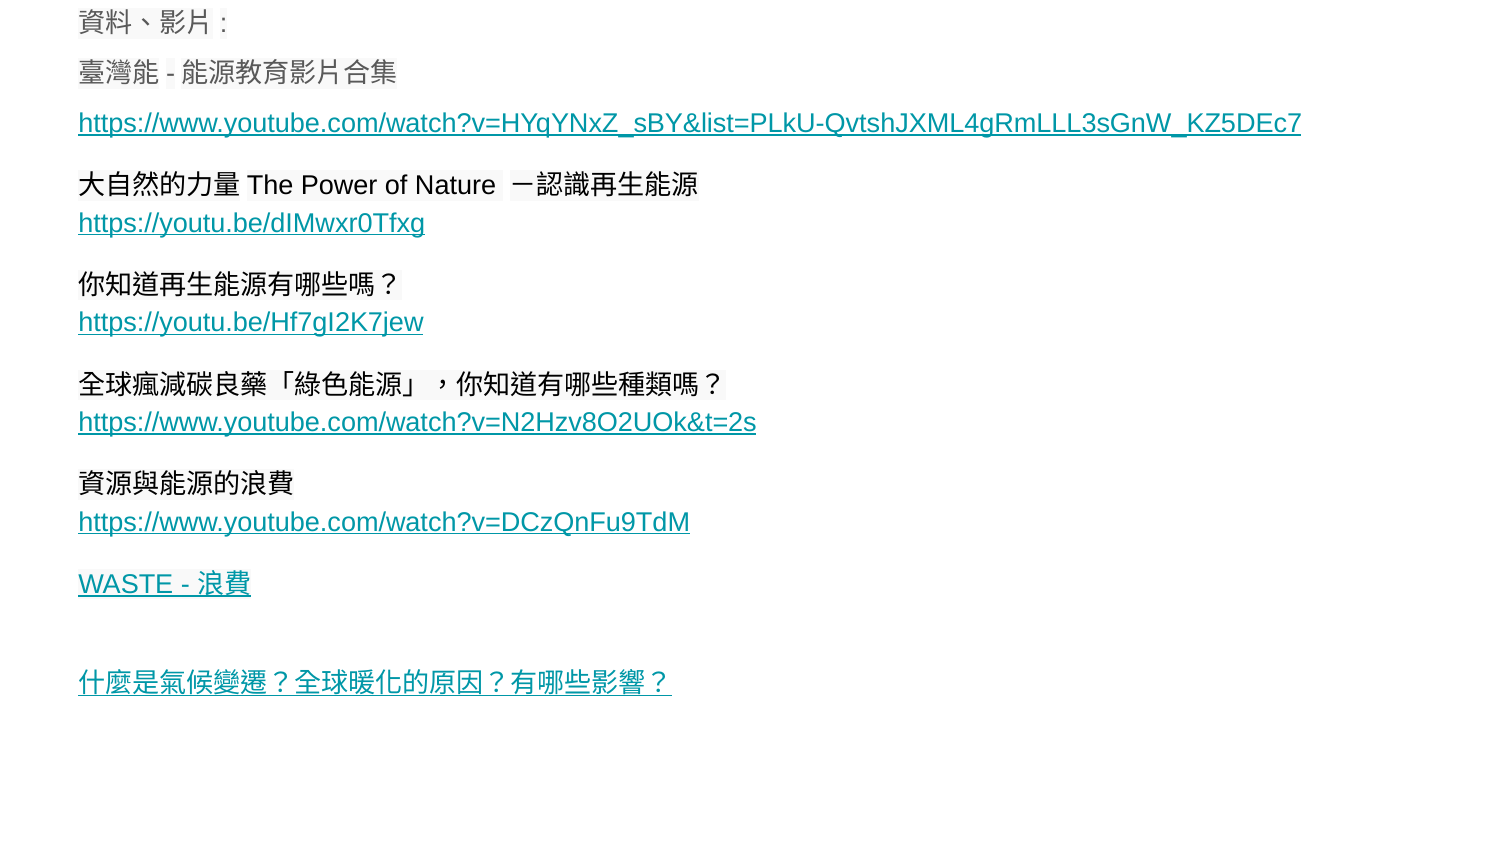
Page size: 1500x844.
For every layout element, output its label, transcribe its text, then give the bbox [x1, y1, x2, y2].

list 資料、影片: 臺灣能-能源教育影片合集 https://www.youtube.com/watch?v=HYqYNxZ_sBY&list=PLkU-QvtshJXML4gRmLLL3sGnW_KZ5DEc7 大自然的力量The Power of Nature －認識再生能源 https://youtu.be/dIMwxr0Tfxg 你知道再生能源有哪些嗎？ https://youtu.be/Hf7gI2K7jew 全球瘋減碳良藥「綠色能源」，你知道有哪些種類嗎？ https://www.youtube.com/watch?v=N2Hzv8O2UOk&t=2s 資源與能源的浪費 https://www.youtube.com/watch?v=DCzQnFu9TdM WASTE - 浪費 什麼是氣候變遷？全球暖化的原因？有哪些影響？ [63, 0, 1462, 813]
